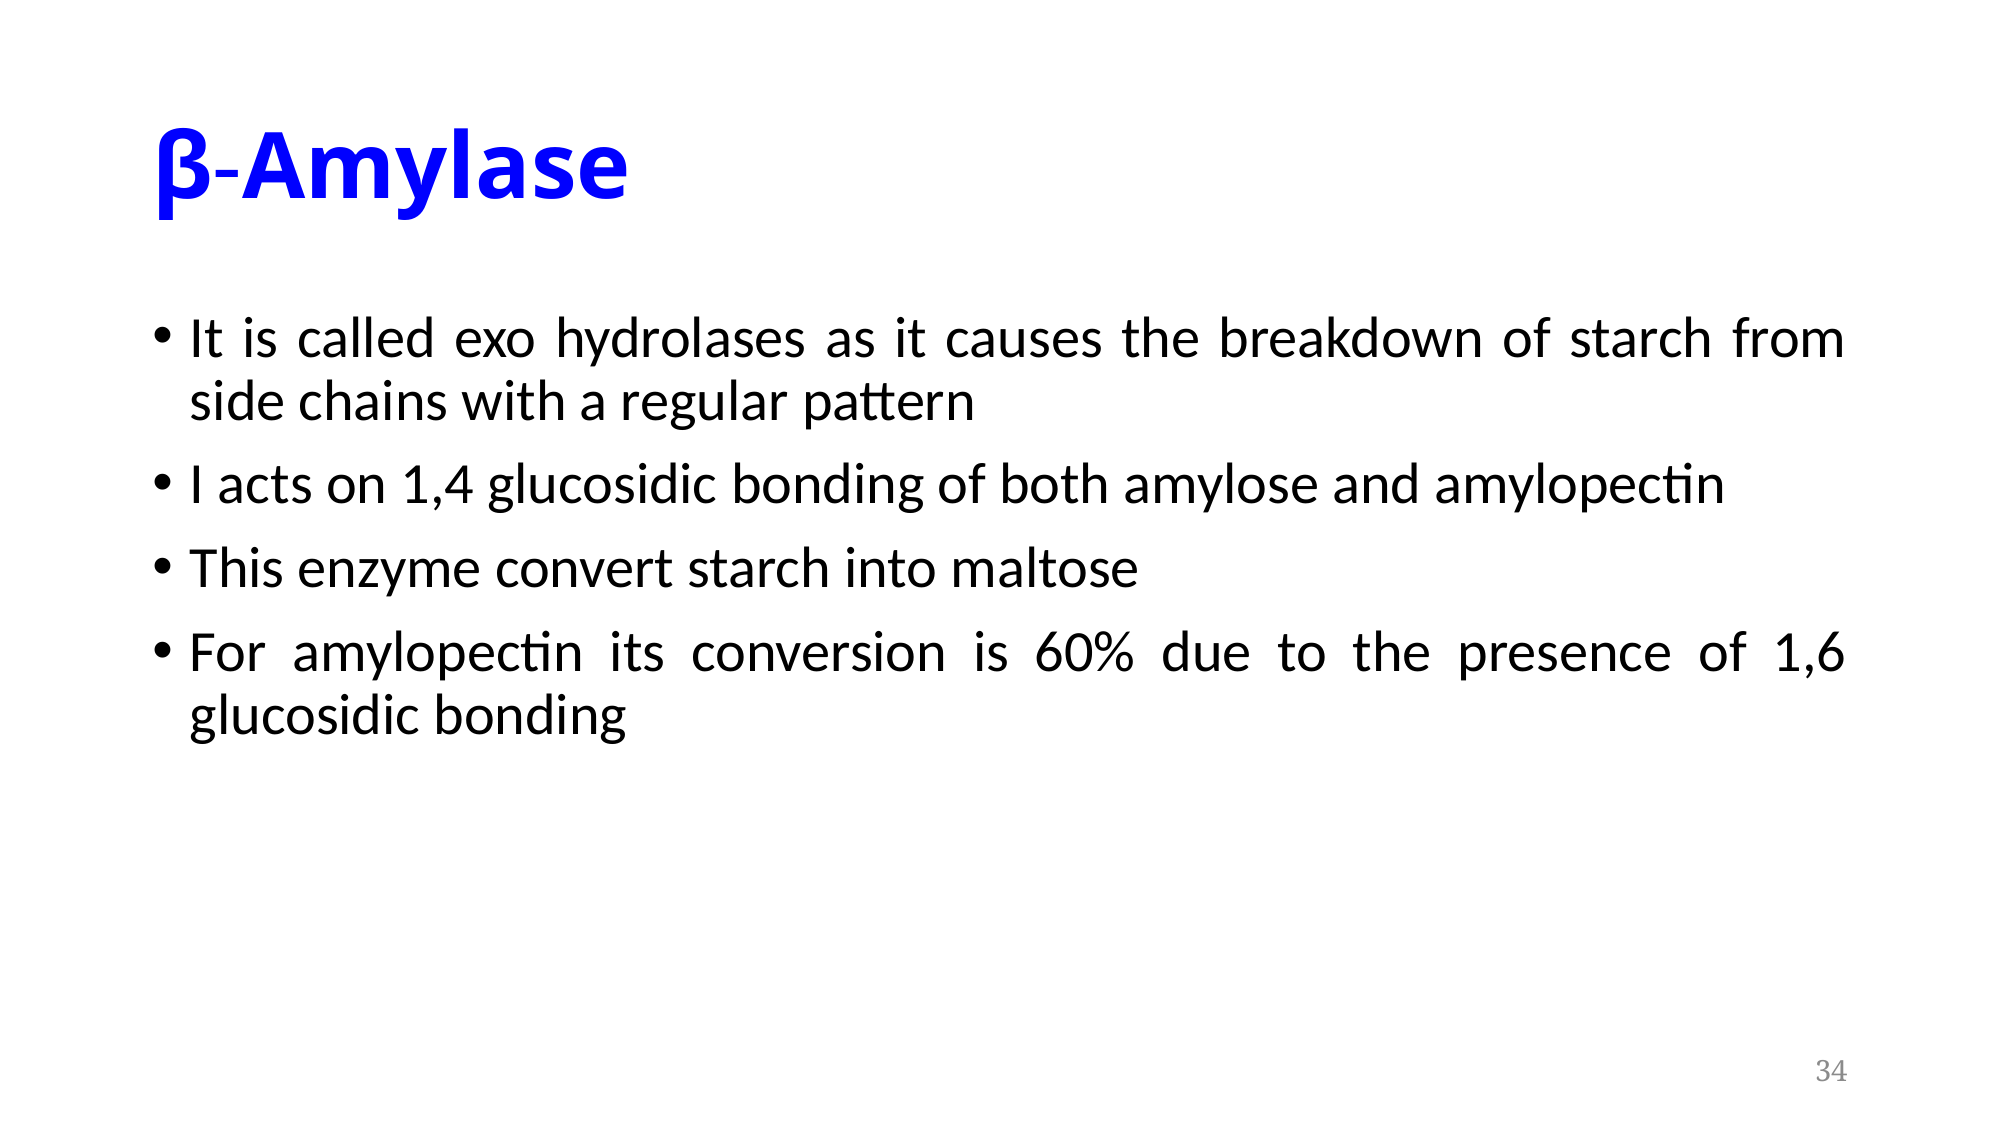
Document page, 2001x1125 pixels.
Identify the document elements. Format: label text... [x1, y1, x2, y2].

slide_number 34 [1412, 1042, 1863, 1103]
list It is called exo hydrolases as it causes the breakdown of starch from side chains with a regular pattern I acts on 1,4 glucosidic bonding of both amylose and amylopectin This enzyme convert starch into maltose For amylopectin its conversion is 60% due to the presence of 1,6 glucosidic bonding [137, 299, 1863, 1014]
title β-Amylase [137, 59, 1863, 278]
